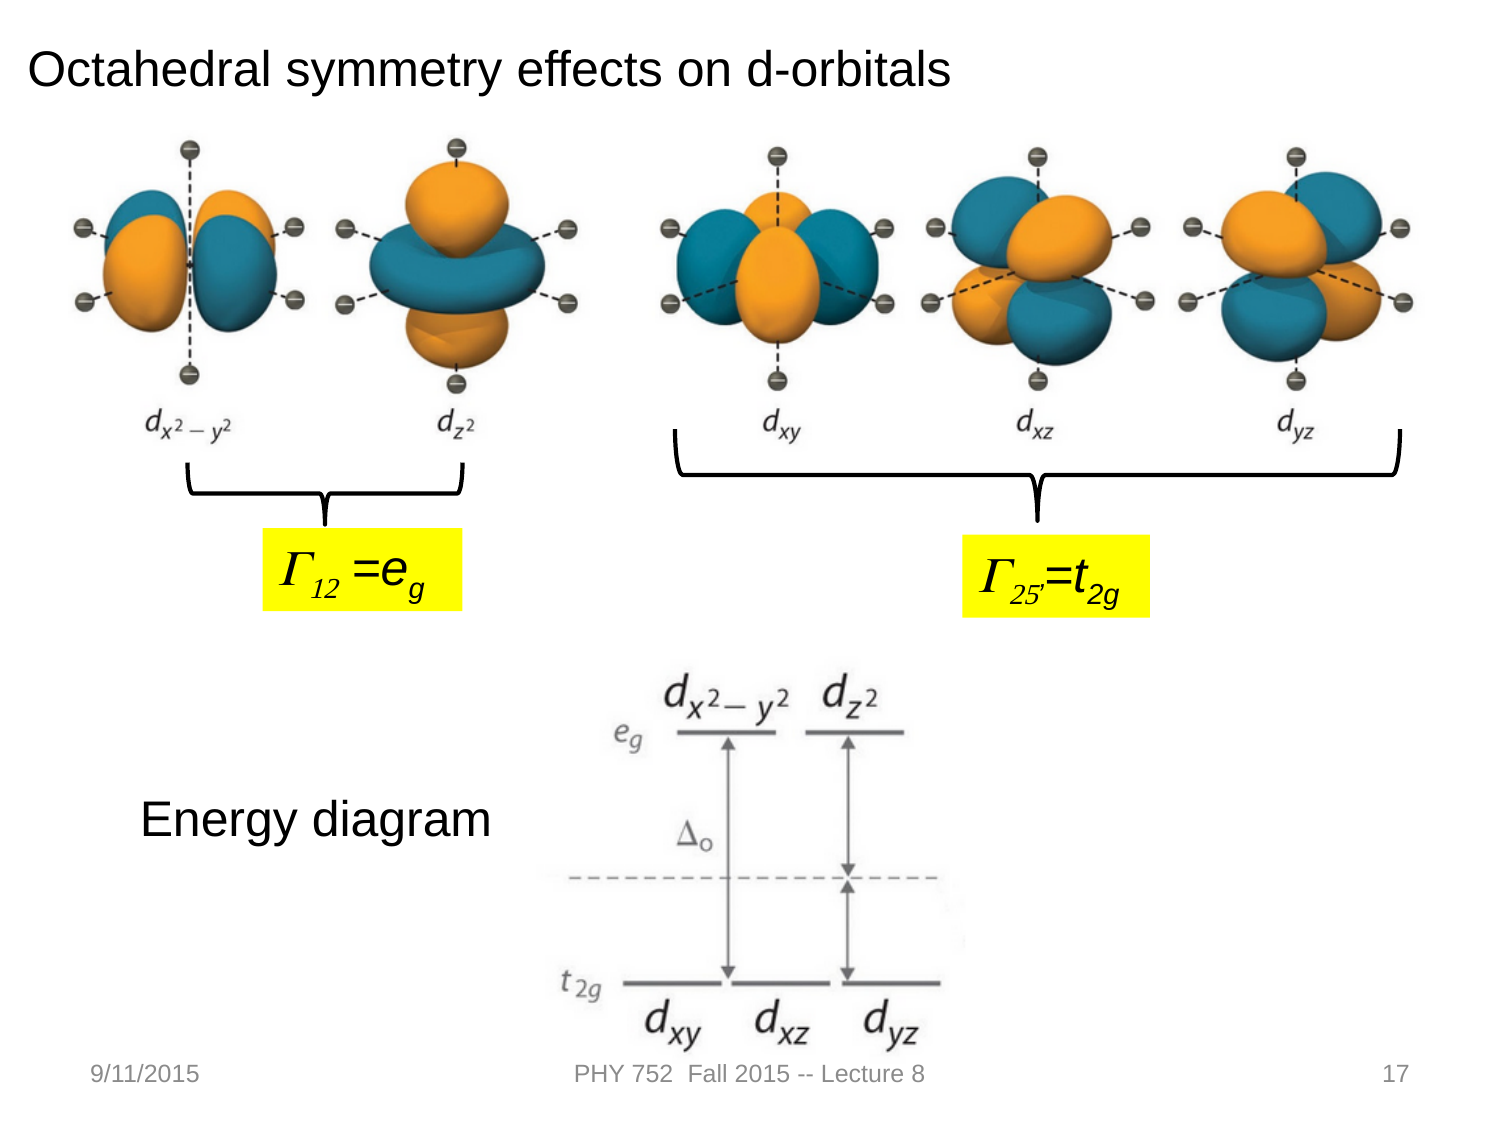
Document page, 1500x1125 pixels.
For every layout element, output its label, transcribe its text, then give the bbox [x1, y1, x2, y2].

text_box Energy diagram [125, 779, 478, 854]
text_box G12 =eg [262, 528, 463, 612]
text_box [187, 473, 463, 526]
footer PHY 752 Fall 2015 -- Lecture 8 [512, 1071, 988, 1103]
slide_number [75, 1042, 425, 1103]
picture [483, 624, 996, 1064]
slide_number 17 [1074, 1042, 1425, 1103]
text_box G25’=t2g [962, 534, 1150, 618]
text_box [679, 473, 1396, 522]
text_box Octahedral symmetry effects on d-orbitals [12, 28, 988, 104]
picture [23, 130, 1476, 465]
